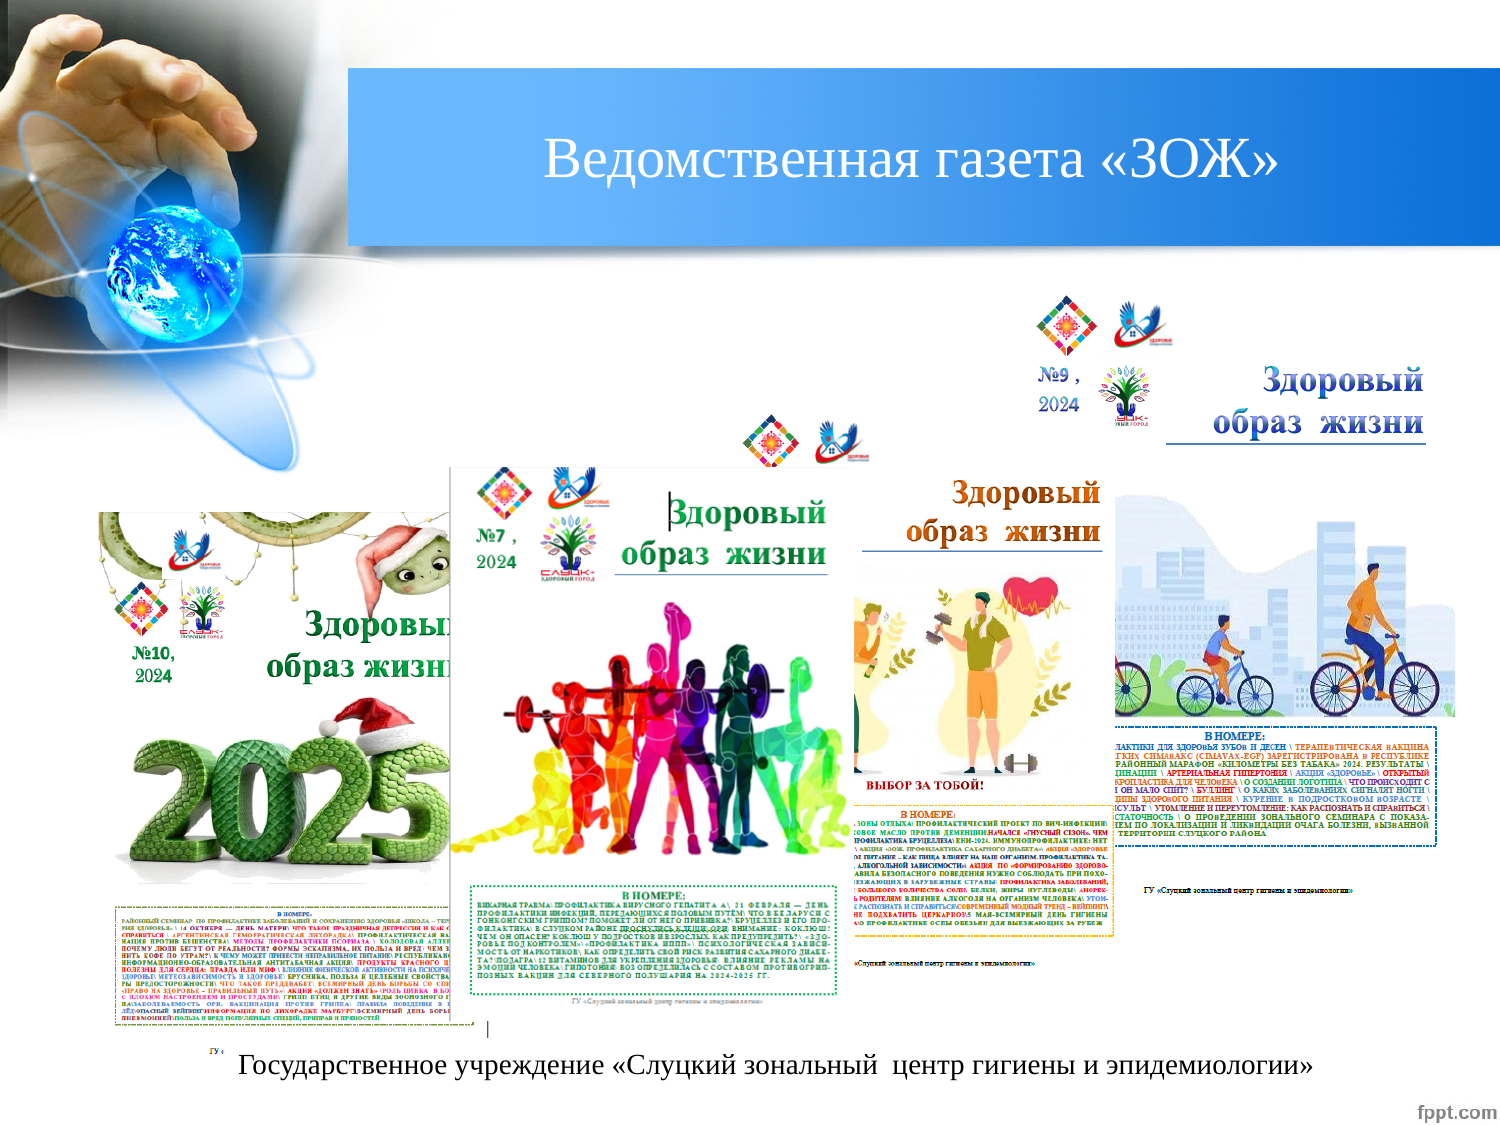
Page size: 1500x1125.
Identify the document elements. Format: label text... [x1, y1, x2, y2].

picture [0, 0, 1500, 1125]
text_box Ведомственная газета «ЗОЖ» [528, 111, 1296, 197]
text_box Государственное учреждение «Слуцкий зональный центр гигиены и эпидемиологии» [223, 1038, 1330, 1088]
